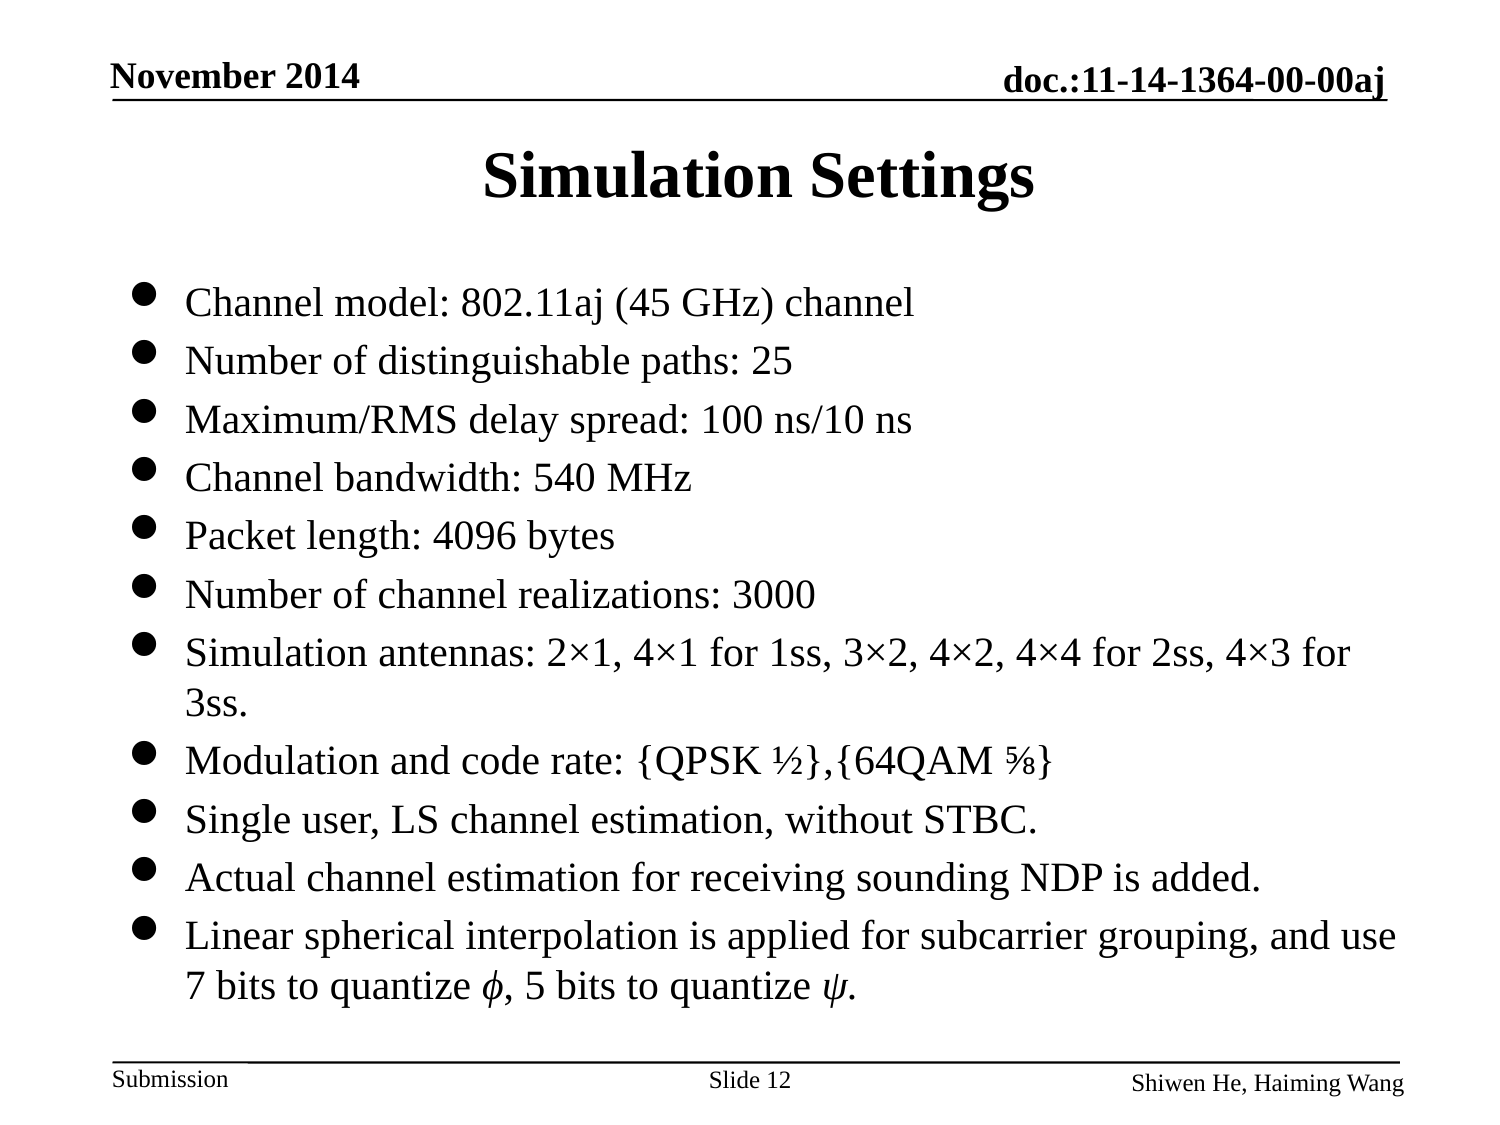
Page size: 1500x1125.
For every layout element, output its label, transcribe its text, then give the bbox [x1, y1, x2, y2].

title Simulation Settings [159, 101, 1360, 240]
list Channel model: 802.11aj (45 GHz) channel Number of distinguishable paths: 25 Maximum/RMS delay spread: 100 ns/10 ns Channel bandwidth: 540 MHz Packet length: 4096 bytes Number of channel realizations: 3000 Simulation antennas: 2×1, 4×1 for 1ss, 3×2, 4×2, 4×4 for 2ss, 4×3 for 3ss. Modulation and code rate: {QPSK ½},{64QAM ⅝} Single user, LS channel estimation, without STBC. Actual channel estimation for receiving sounding NDP is added. Linear spherical interpolation is applied for subcarrier grouping, and use 7 bits to quantize ϕ, 5 bits to quantize ψ. [113, 267, 1437, 1035]
